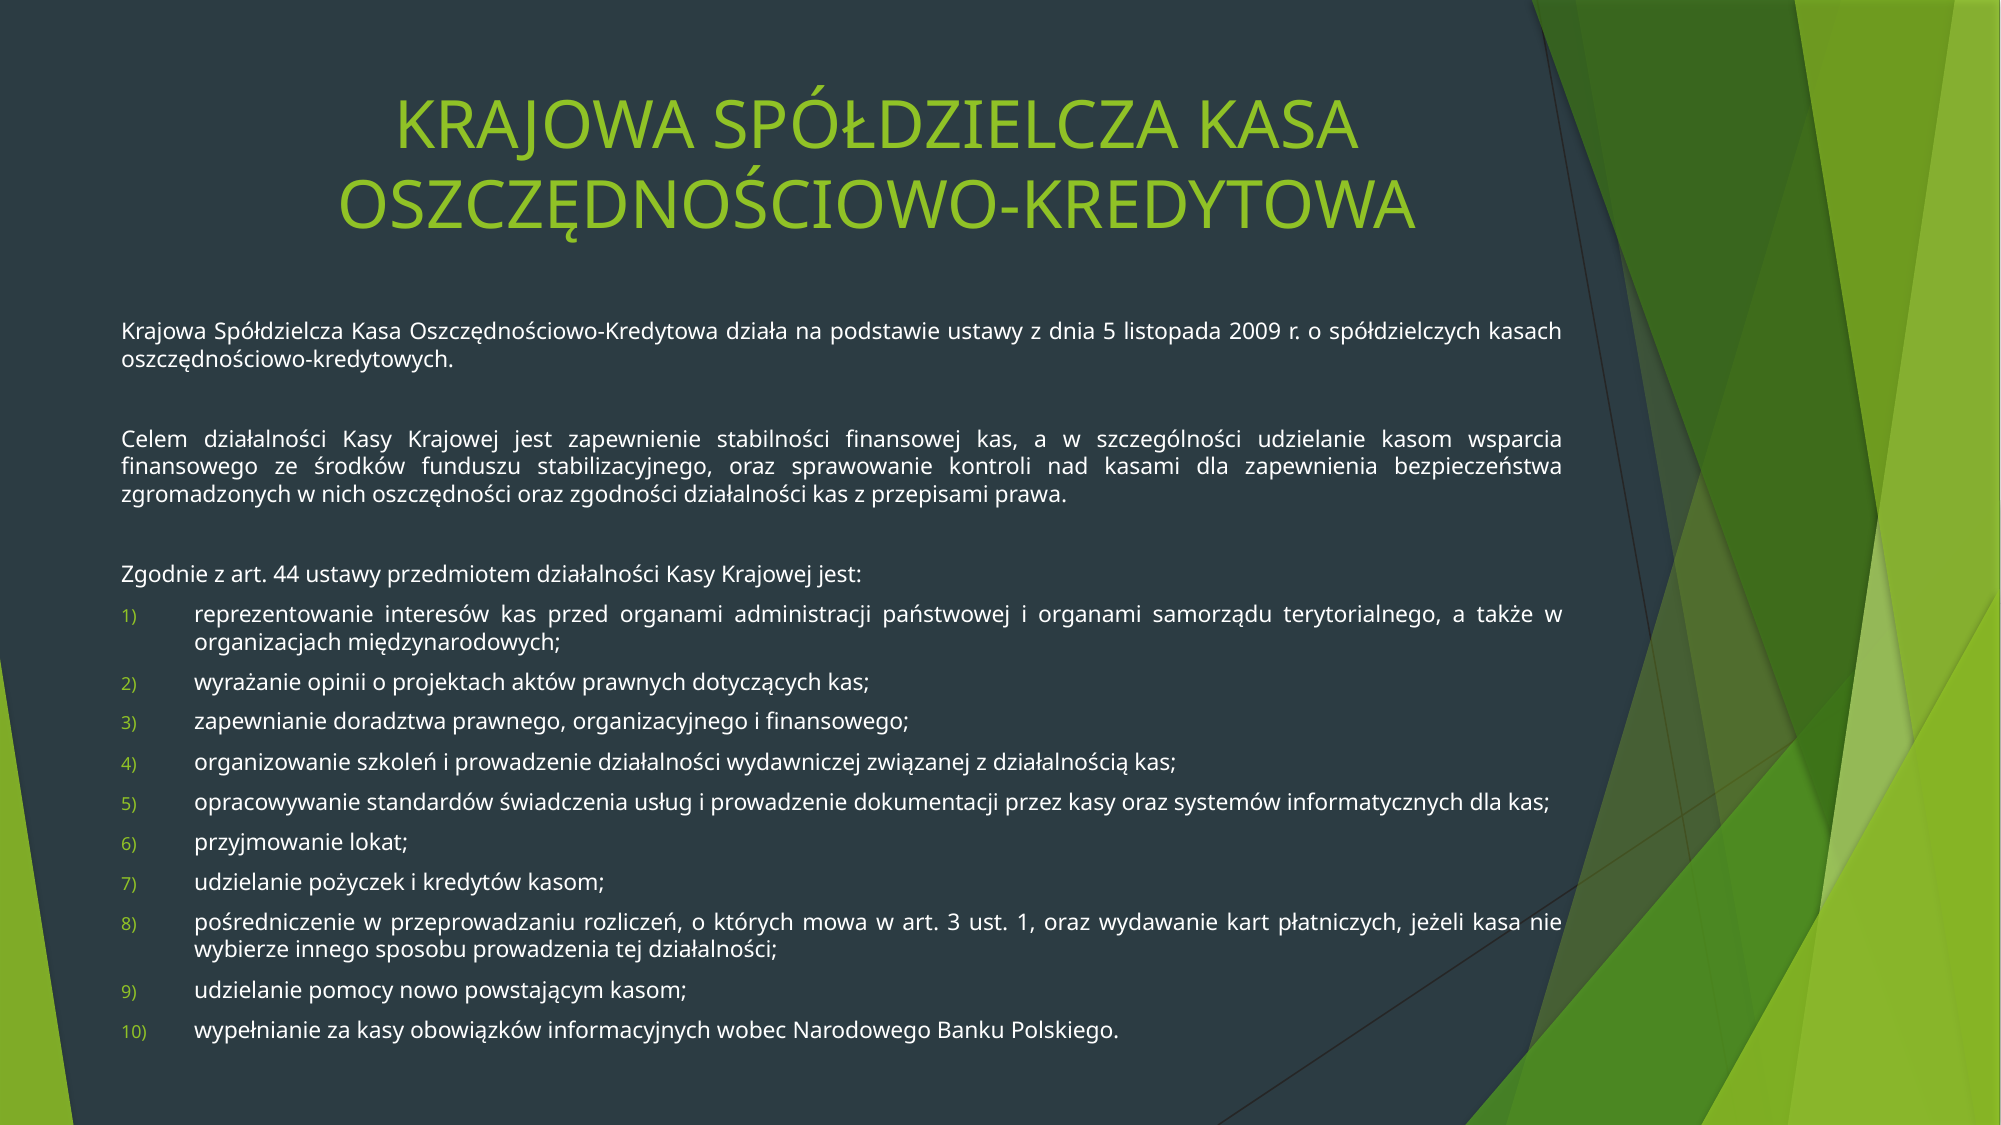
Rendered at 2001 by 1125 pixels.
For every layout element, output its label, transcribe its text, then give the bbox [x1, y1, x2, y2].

list Krajowa Spółdzielcza Kasa Oszczędnościowo-Kredytowa działa na podstawie ustawy z dnia 5 listopada 2009 r. o spółdzielczych kasach oszczędnościowo-kredytowych. Celem działalności Kasy Krajowej jest zapewnienie stabilności finansowej kas, a w szczególności udzielanie kasom wsparcia finansowego ze środków funduszu stabilizacyjnego, oraz sprawowanie kontroli nad kasami dla zapewnienia bezpieczeństwa zgromadzonych w nich oszczędności oraz zgodności działalności kas z przepisami prawa. Zgodnie z art. 44 ustawy przedmiotem działalności Kasy Krajowej jest: reprezentowanie interesów kas przed organami administracji państwowej i organami samorządu terytorialnego, a także w organizacjach międzynarodowych; wyrażanie opinii o projektach aktów prawnych dotyczących kas; zapewnianie doradztwa prawnego, organizacyjnego i finansowego; organizowanie szkoleń i prowadzenie działalności wydawniczej związanej z działalnością kas; opracowywanie standardów świadczenia usług i prowadzenie dokumentacji przez kasy oraz systemów informatycznych dla kas; przyjmowanie lokat; udzielanie pożyczek i kredytów kasom; pośredniczenie w przeprowadzaniu rozliczeń, o których mowa w art. 3 ust. 1, oraz wydawanie kart płatniczych, jeżeli kasa nie wybierze innego sposobu prowadzenia tej działalności; udzielanie pomocy nowo powstającym kasom; wypełnianie za kasy obowiązków informacyjnych wobec Narodowego Banku Polskiego. [106, 309, 1579, 1072]
title KRAJOWA SPÓŁDZIELCZA KASA OSZCZĘDNOŚCIOWO-KREDYTOWA [106, 74, 1649, 263]
